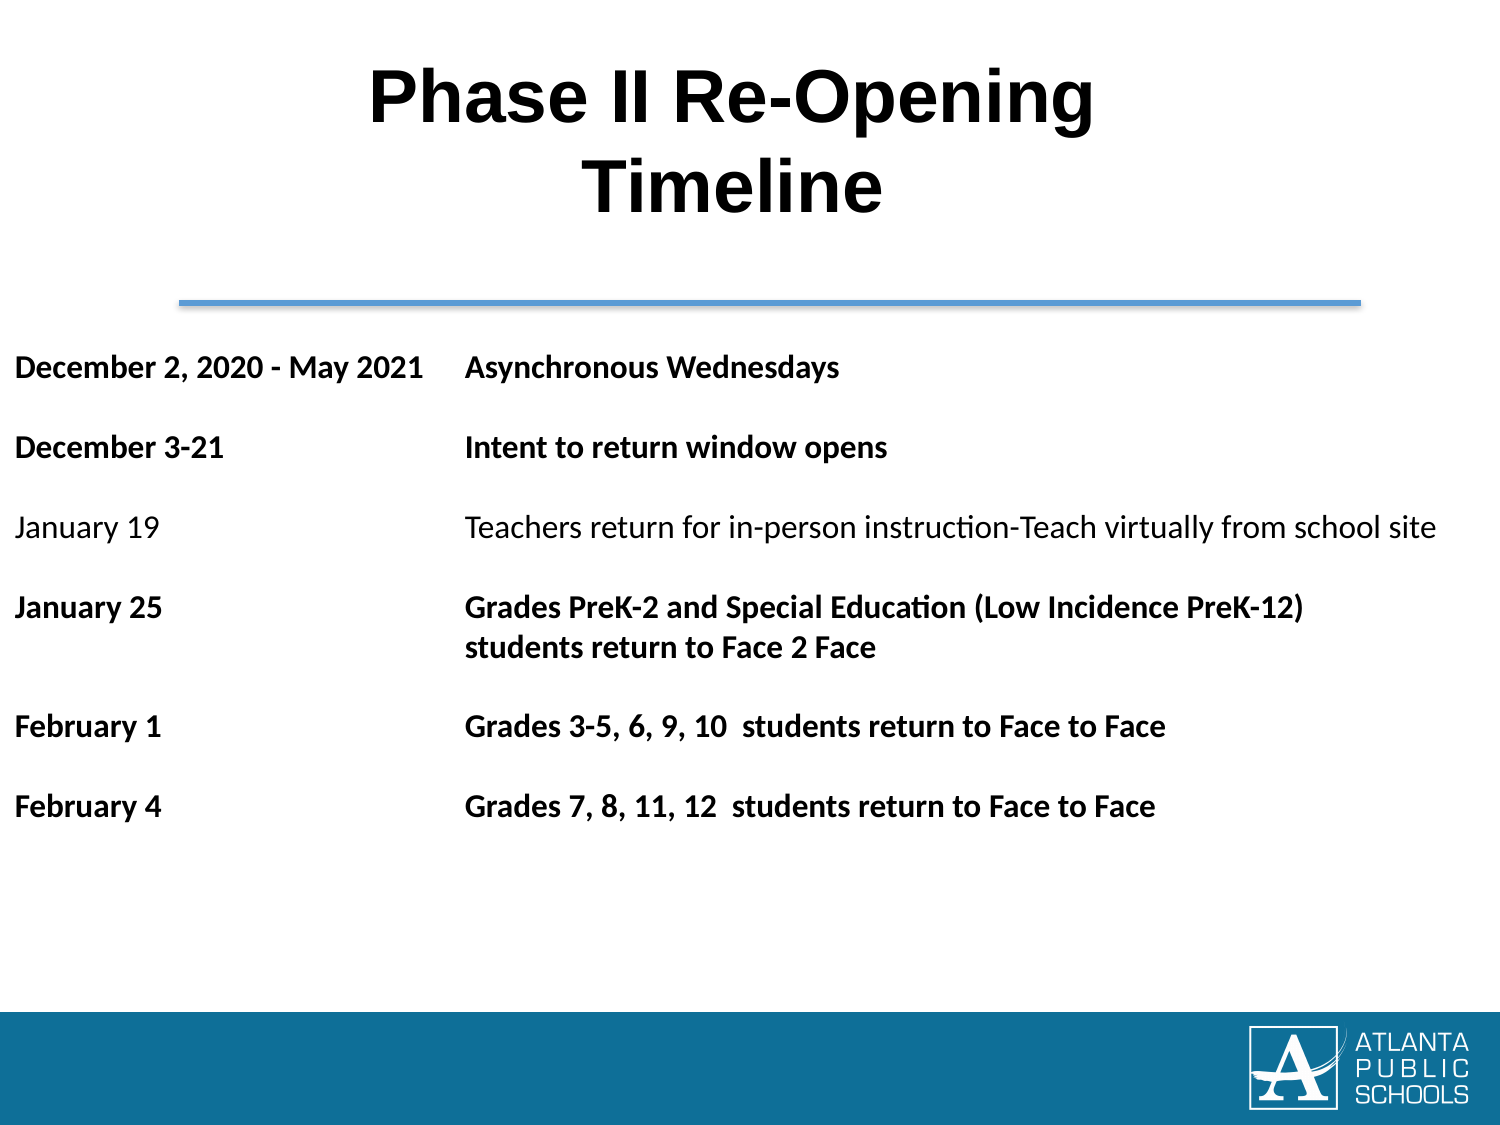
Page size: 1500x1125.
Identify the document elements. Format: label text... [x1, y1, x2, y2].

text_box December 2, 2020 - May 2021 Asynchronous Wednesdays December 3-21 Intent to return window opens January 19 Teachers return for in-person instruction-Teach virtually from school site January 25 Grades PreK-2 and Special Education (Low Incidence PreK-12) students return to Face 2 Face February 1 Grades 3-5, 6, 9, 10 students return to Face to Face February 4 Grades 7, 8, 11, 12 students return to Face to Face [0, 297, 1500, 932]
picture [1240, 1015, 1478, 1122]
